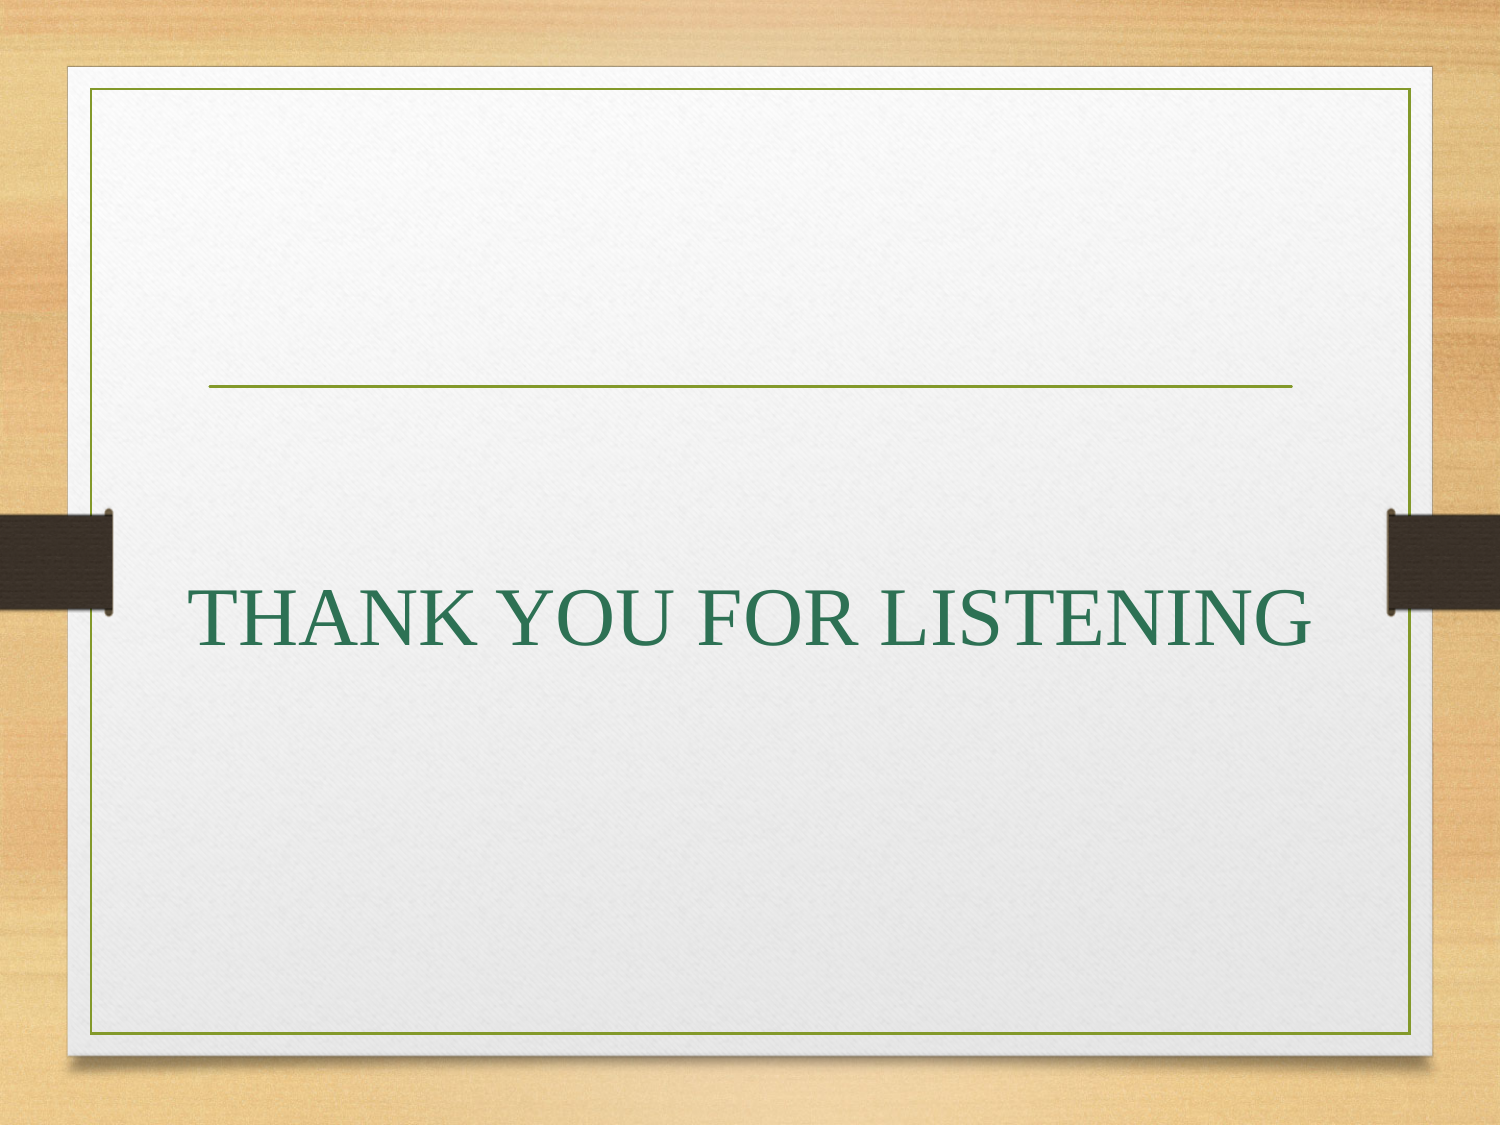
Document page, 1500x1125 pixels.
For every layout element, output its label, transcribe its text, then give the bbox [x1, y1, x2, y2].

picture [0, 0, 1500, 1125]
list THANK YOU FOR LISTENING [143, 299, 1359, 1005]
